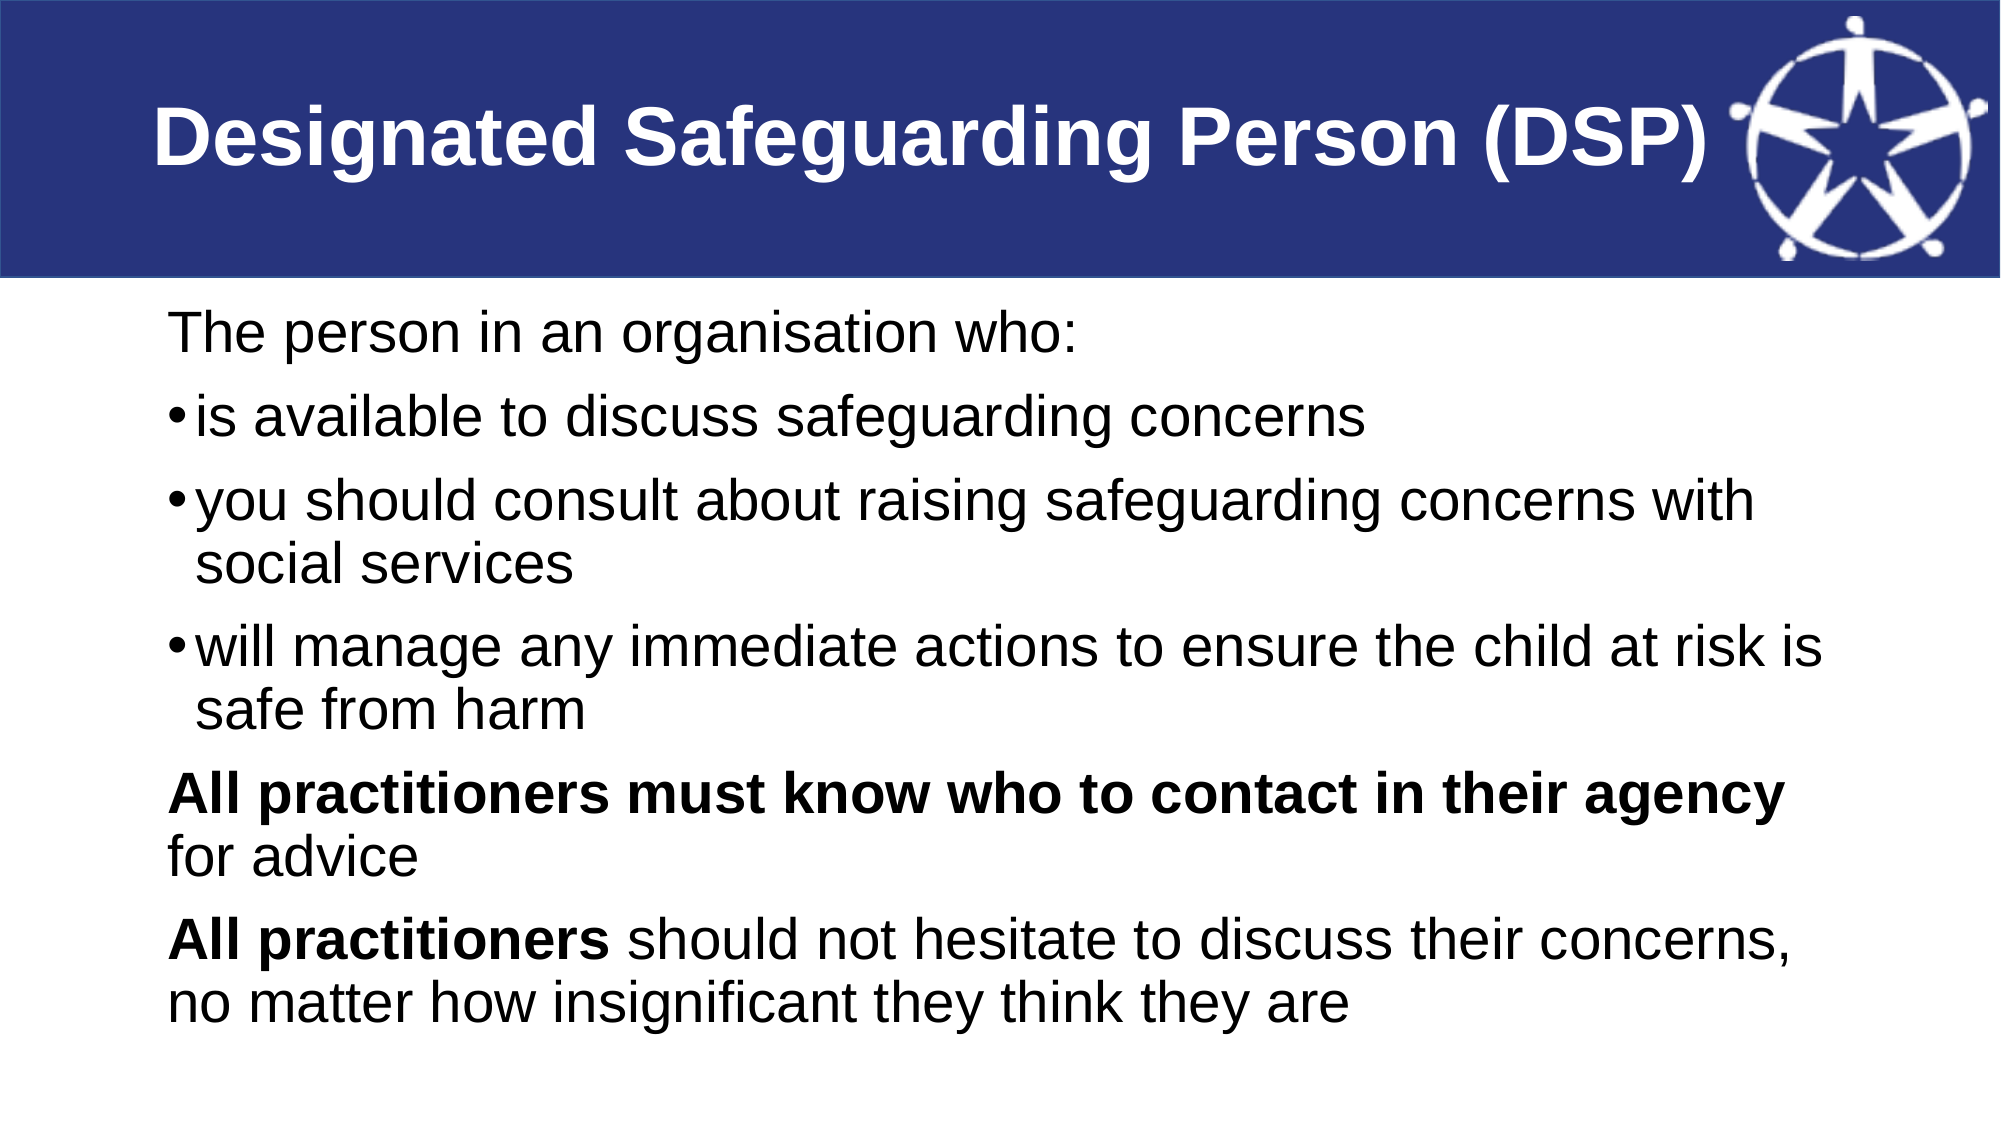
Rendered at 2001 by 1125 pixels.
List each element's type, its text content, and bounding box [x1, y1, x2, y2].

list The person in an organisation who: is available to discuss safeguarding concerns you should consult about raising safeguarding concerns with social services will manage any immediate actions to ensure the child at risk is safe from harm All practitioners must know who to contact in their agency for advice All practitioners should not hesitate to discuss their concerns, no matter how insignificant they think they are [152, 295, 1878, 1125]
title Designated Safeguarding Person (DSP) [137, 76, 1863, 202]
picture [1721, 16, 1988, 261]
